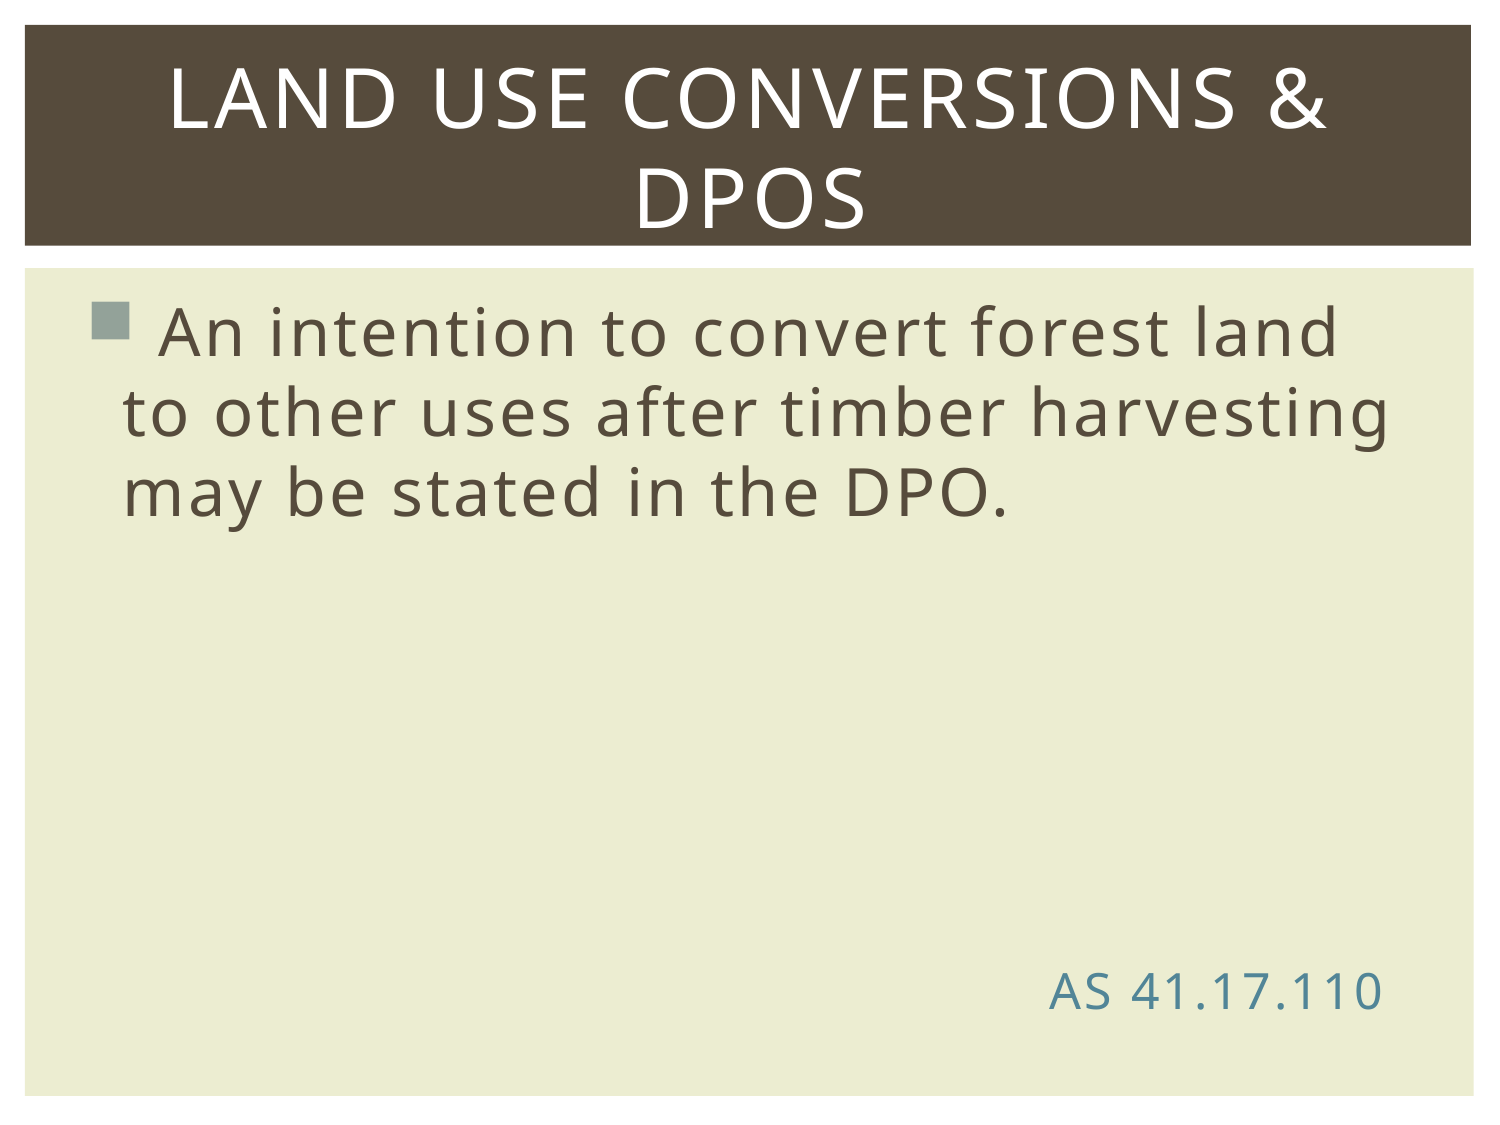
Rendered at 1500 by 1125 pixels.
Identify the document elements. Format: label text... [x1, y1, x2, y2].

list An intention to convert forest land to other uses after timber harvesting may be stated in the DPO. AS 41.17.110 [62, 281, 1442, 1063]
title land use conversions & dpos [37, 58, 1463, 232]
